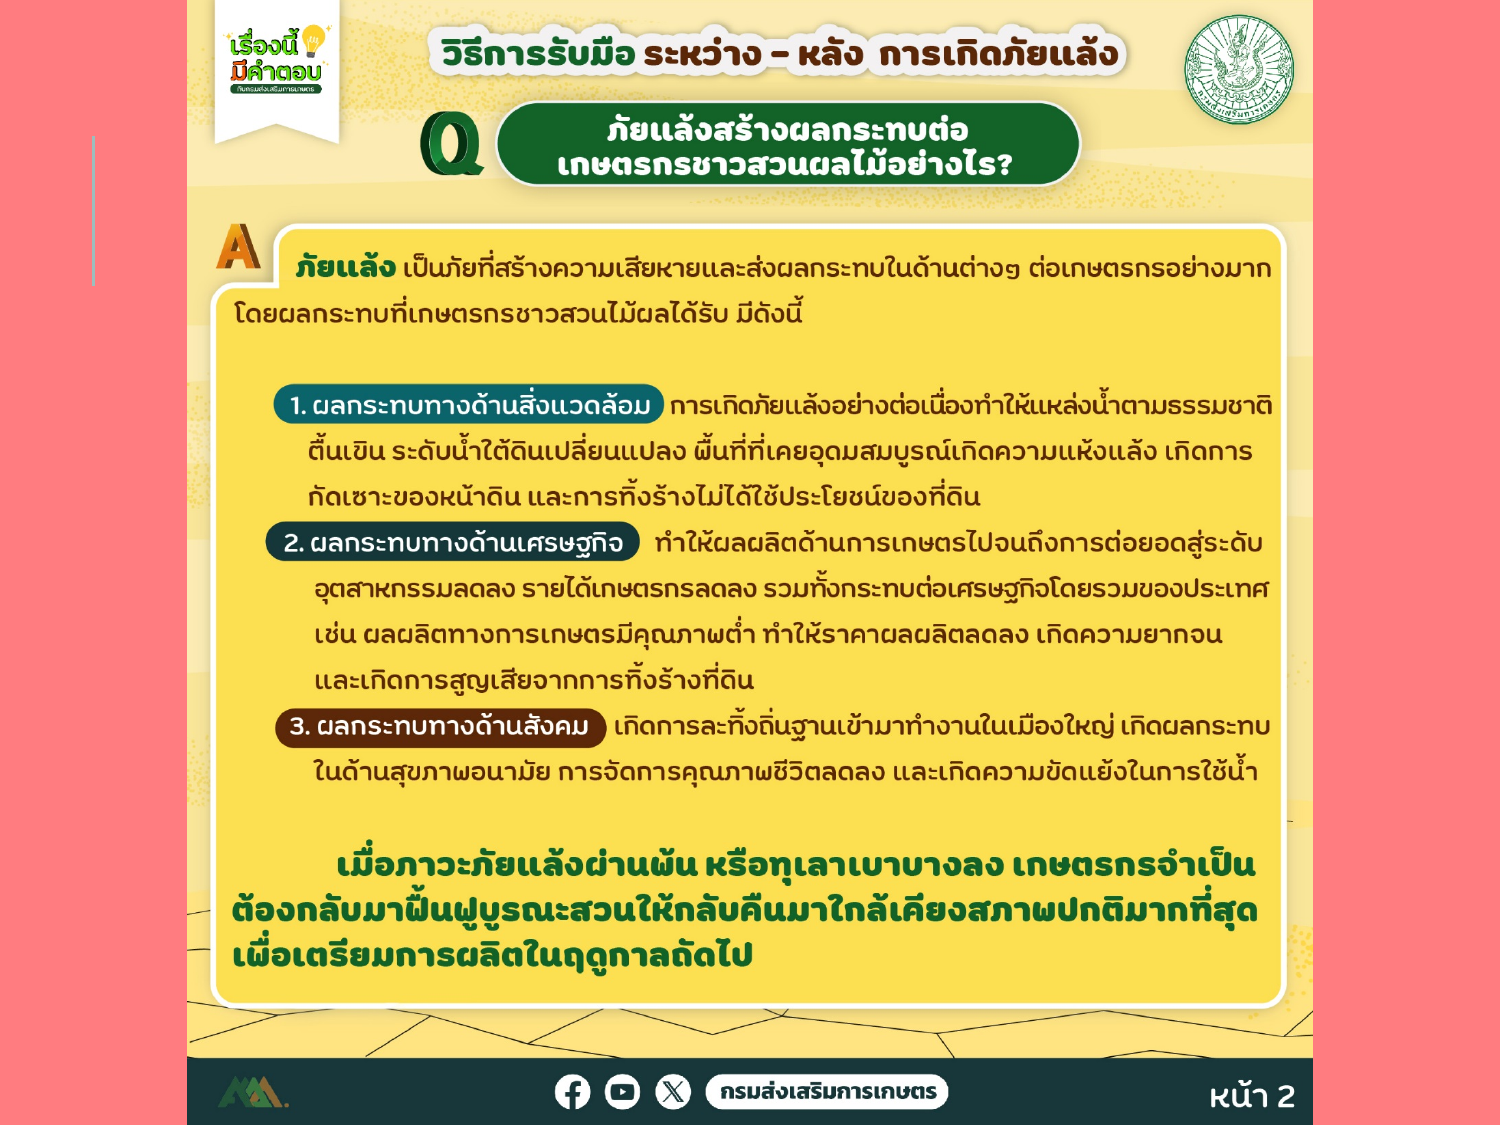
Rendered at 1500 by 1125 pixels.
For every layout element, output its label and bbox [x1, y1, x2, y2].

picture [187, 0, 1313, 1125]
